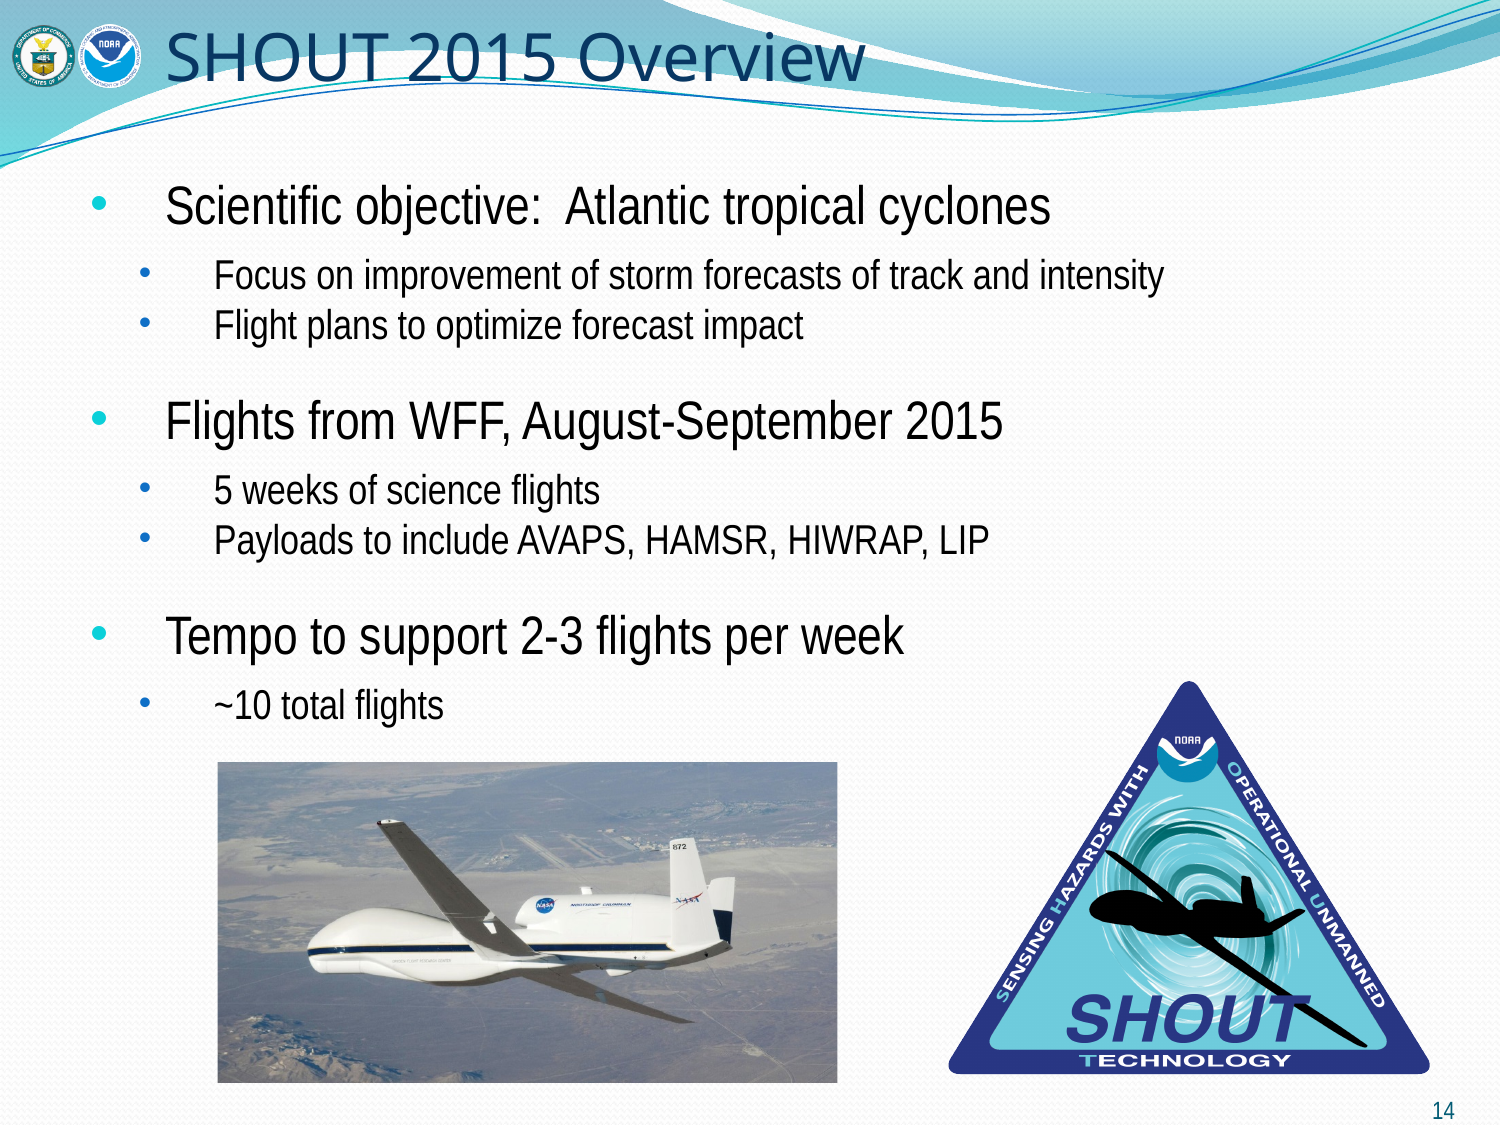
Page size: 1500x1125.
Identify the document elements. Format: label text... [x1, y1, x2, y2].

slide_number 14 [1374, 1064, 1500, 1125]
picture [78, 24, 141, 88]
picture [217, 762, 838, 1083]
picture [12, 25, 75, 87]
title SHOUT 2015 Overview [150, 0, 1500, 163]
picture [939, 674, 1438, 1079]
list Scientific objective: Atlantic tropical cyclones Focus on improvement of storm forecasts of track and intensity Flight plans to optimize forecast impact Flights from WFF, August-September 2015 5 weeks of science flights Payloads to include AVAPS, HAMSR, HIWRAP, LIP Tempo to support 2-3 flights per week ~10 total flights [74, 162, 1426, 1038]
